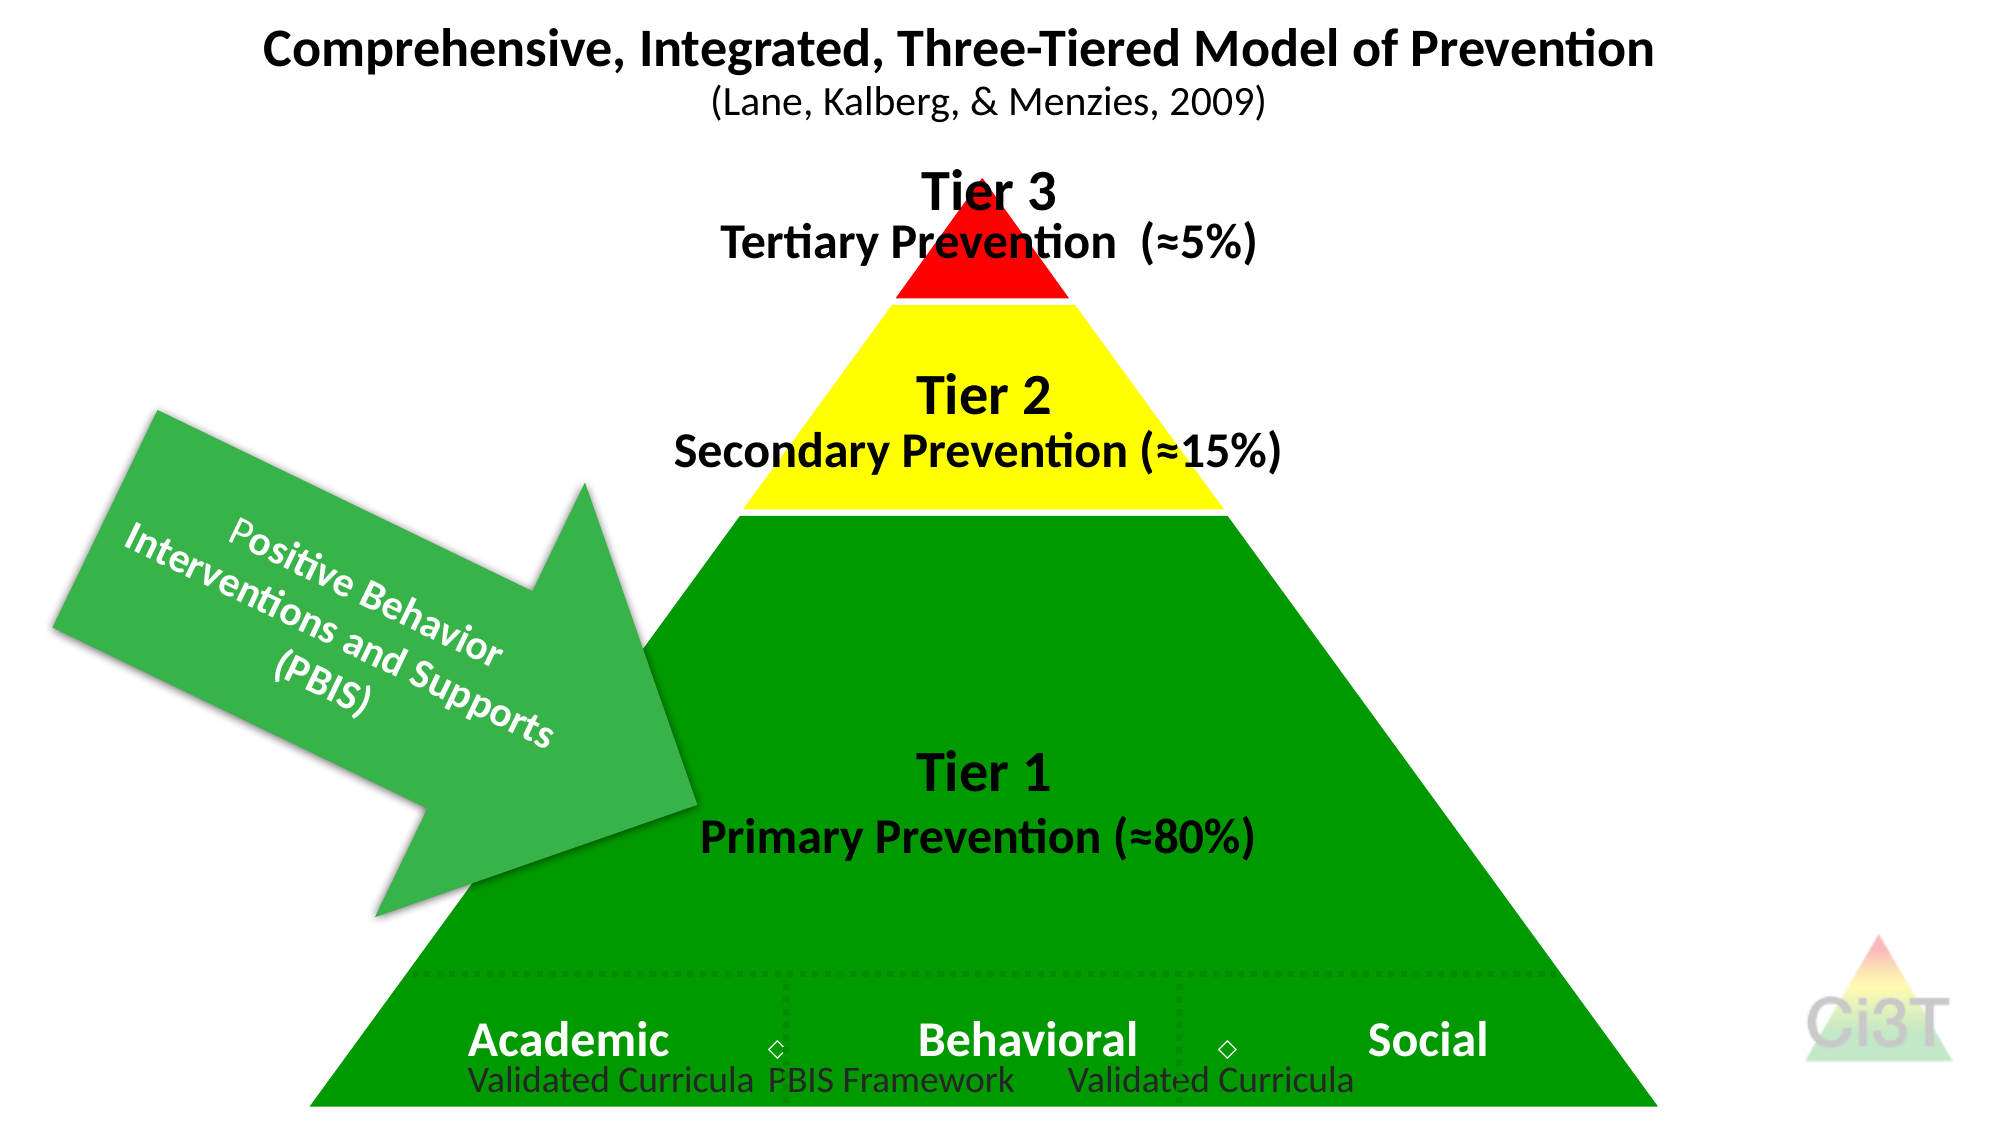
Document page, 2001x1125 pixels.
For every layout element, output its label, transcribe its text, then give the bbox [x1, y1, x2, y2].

text_box Positive Behavior Interventions and Supports (PBIS) [52, 410, 303, 749]
text_box (Lane, Kalberg, & Menzies, 2009) [695, 66, 1283, 131]
text_box Comprehensive, Integrated, Three-Tiered Model of Prevention [210, 4, 1711, 136]
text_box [303, 145, 1665, 1110]
text_box Results: SRSS-IE: Externalizing Subscale Elementary [1783, 920, 1970, 1064]
